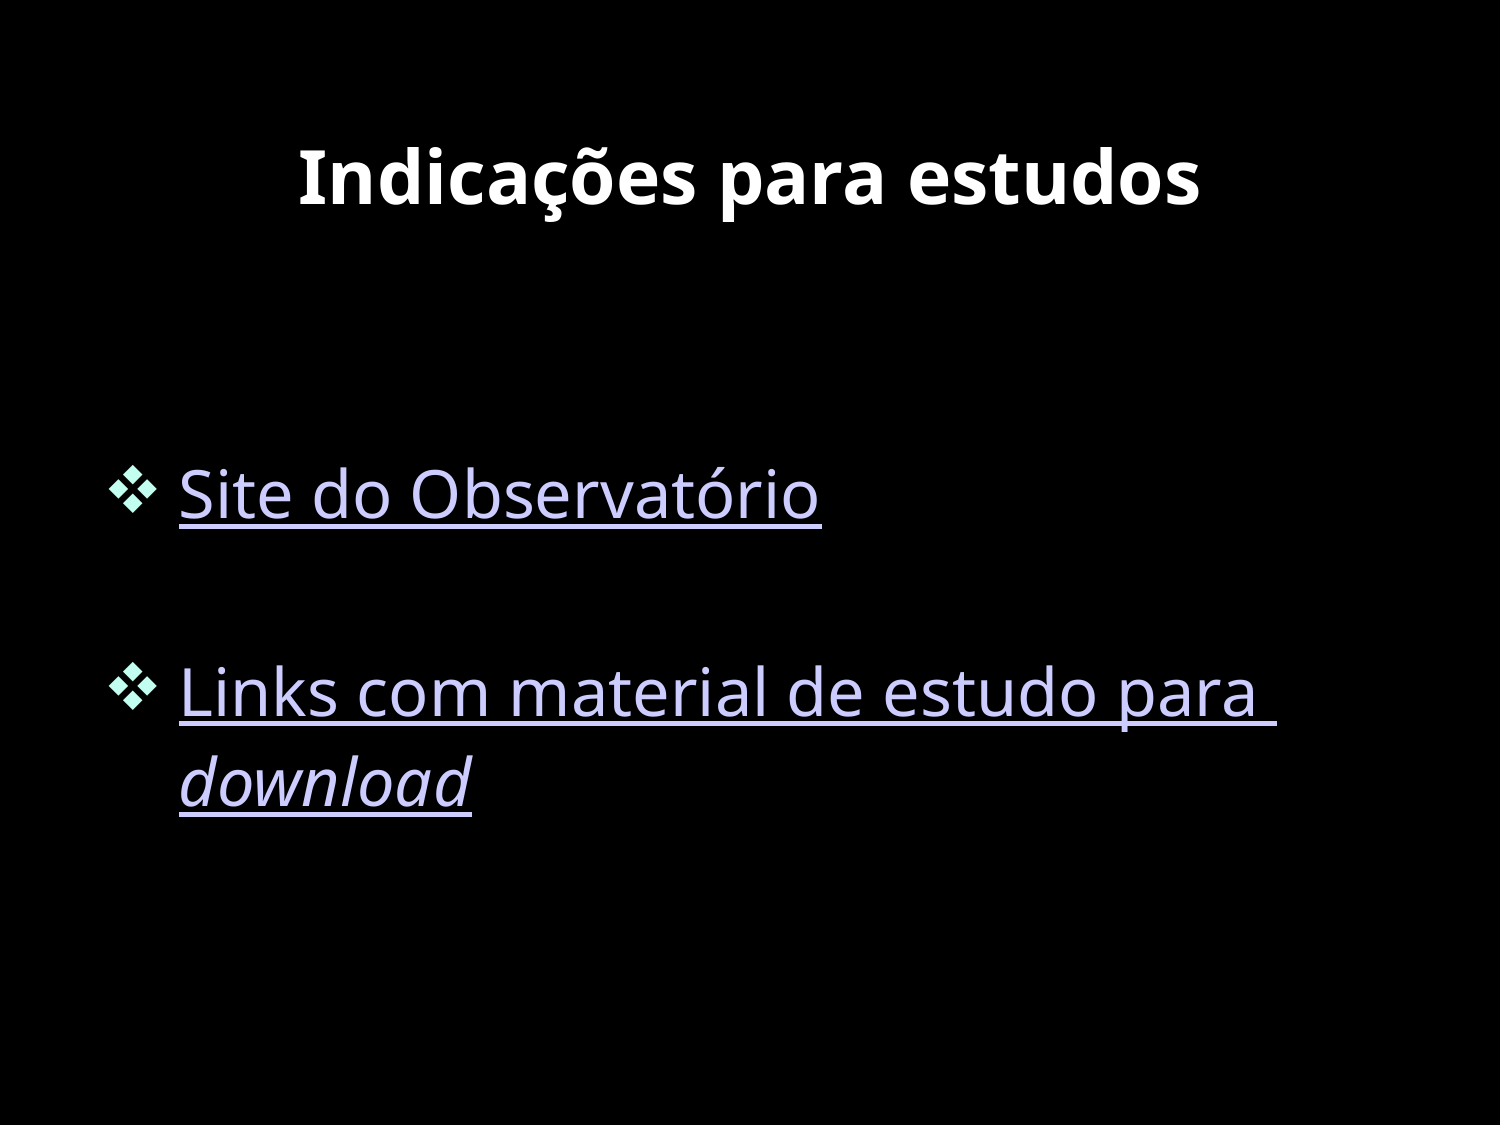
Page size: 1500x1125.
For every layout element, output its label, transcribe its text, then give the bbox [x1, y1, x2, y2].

subtitle Site do Observatório Links com material de estudo para download [88, 444, 1389, 835]
title Indicações para estudos [112, 121, 1389, 418]
